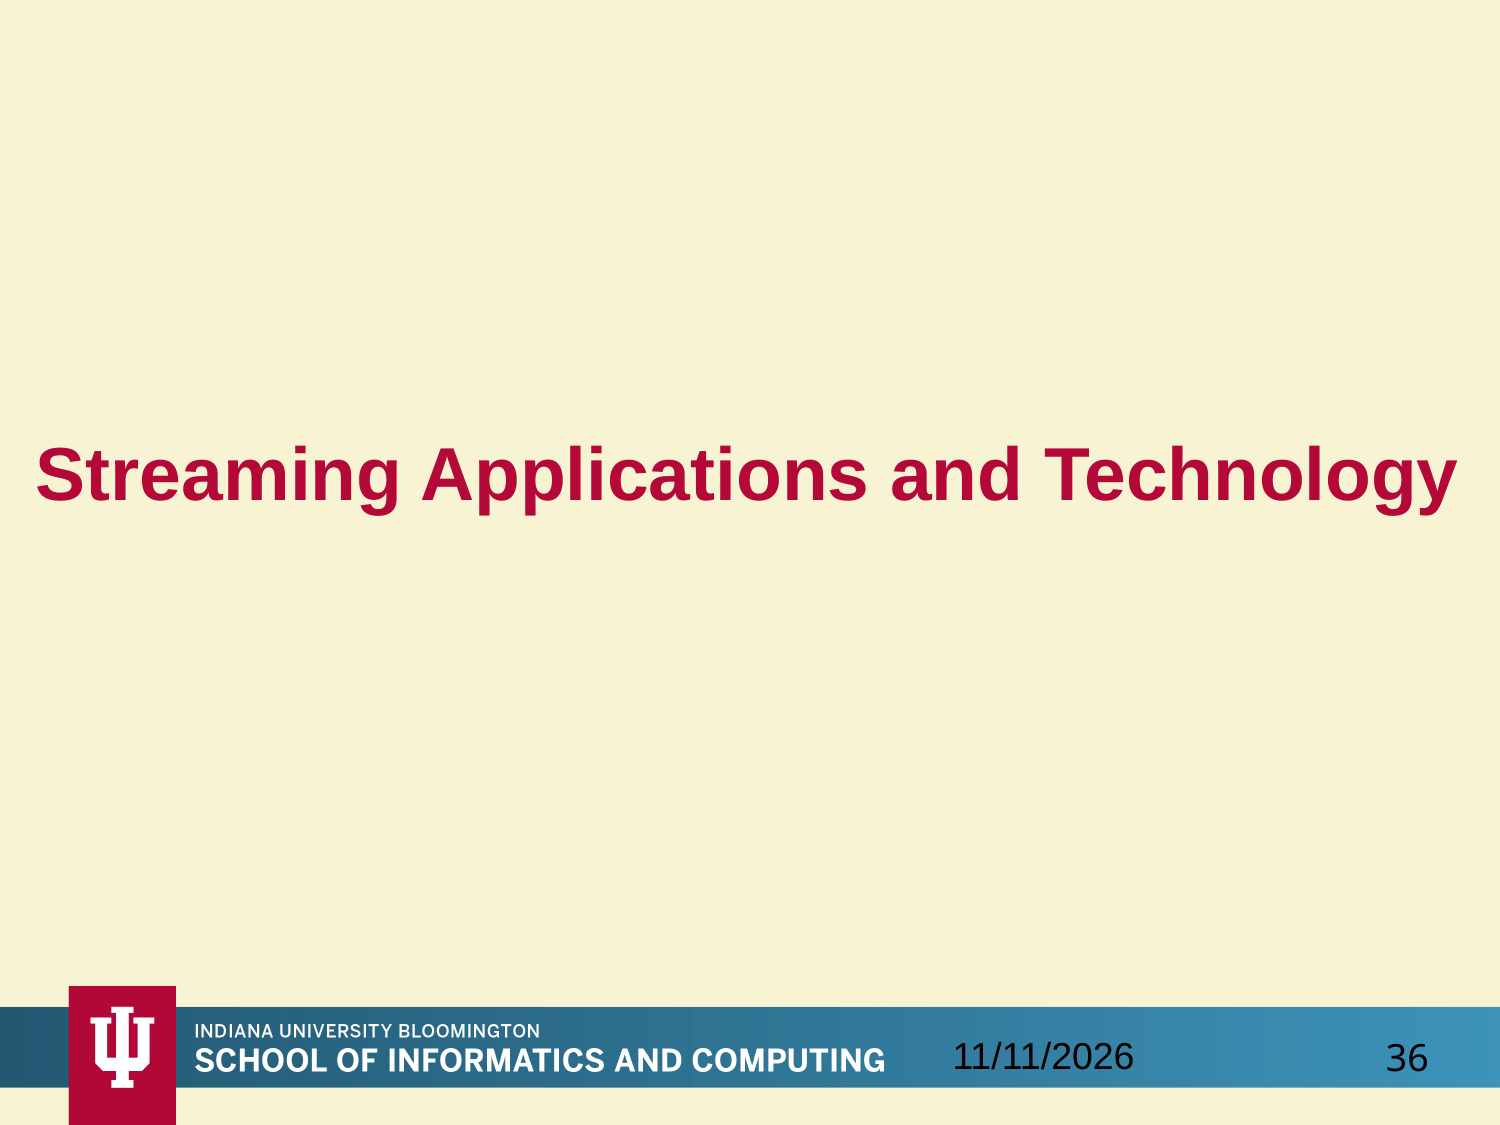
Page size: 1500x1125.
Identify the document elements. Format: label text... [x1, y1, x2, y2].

slide_number 36 [1371, 1026, 1479, 1076]
title Streaming Applications and Technology [17, 349, 1479, 591]
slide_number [937, 1024, 1275, 1085]
picture [0, 986, 1500, 1125]
